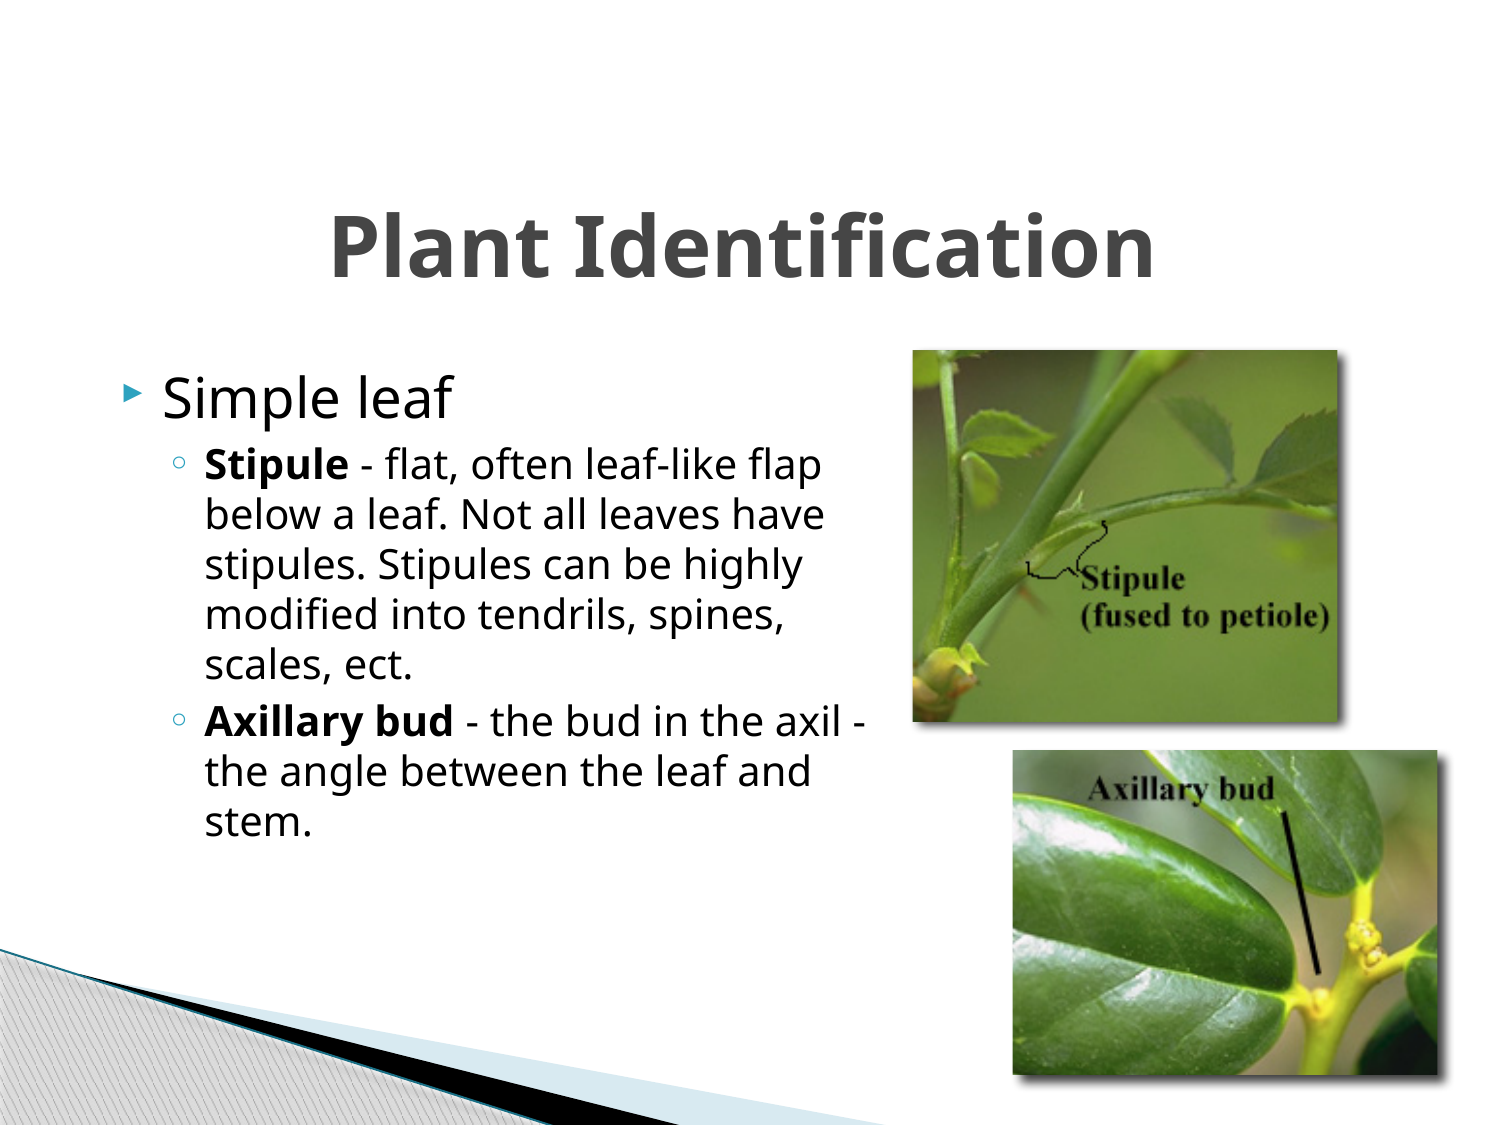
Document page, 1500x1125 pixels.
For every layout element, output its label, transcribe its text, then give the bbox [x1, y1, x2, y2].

title Plant Identification [162, 149, 1438, 338]
picture [1012, 749, 1438, 1075]
list Simple leaf Stipule - flat, often leaf-like flap below a leaf. Not all leaves have stipules. Stipules can be highly modified into tendrils, spines, scales, ect. Axillary bud - the bud in the axil - the angle between the leaf and stem. [87, 362, 938, 975]
picture [912, 349, 1338, 722]
